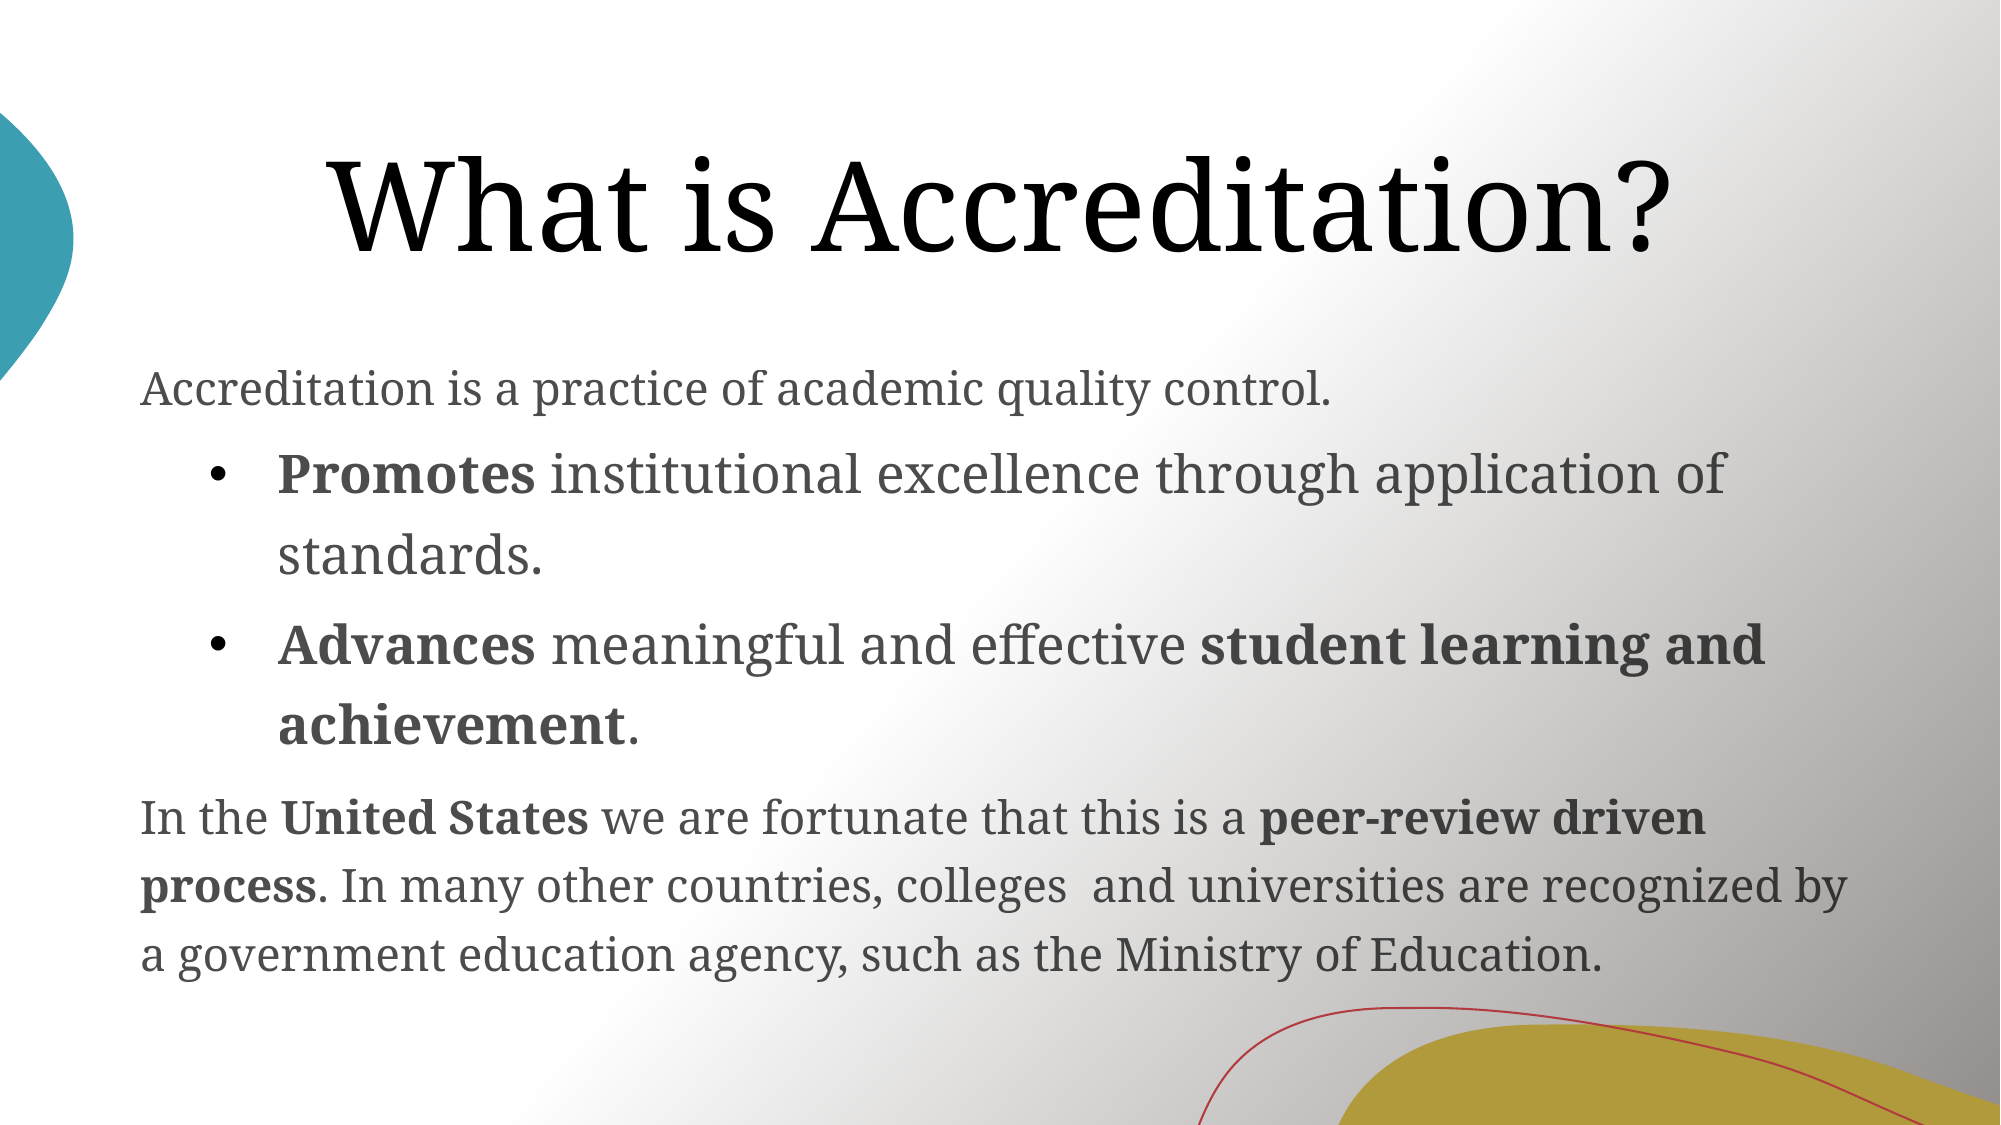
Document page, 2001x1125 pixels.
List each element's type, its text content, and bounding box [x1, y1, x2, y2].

title What is Accreditation? [125, 85, 1875, 286]
subtitle Accreditation is a practice of academic quality control. Promotes institutional excellence through application of standards. Advances meaningful and effective student learning and achievement. In the United States we are fortunate that this is a peer-review driven process. In many other countries, colleges and universities are recognized by a government education agency, such as the Ministry of Education. [125, 338, 1875, 1000]
